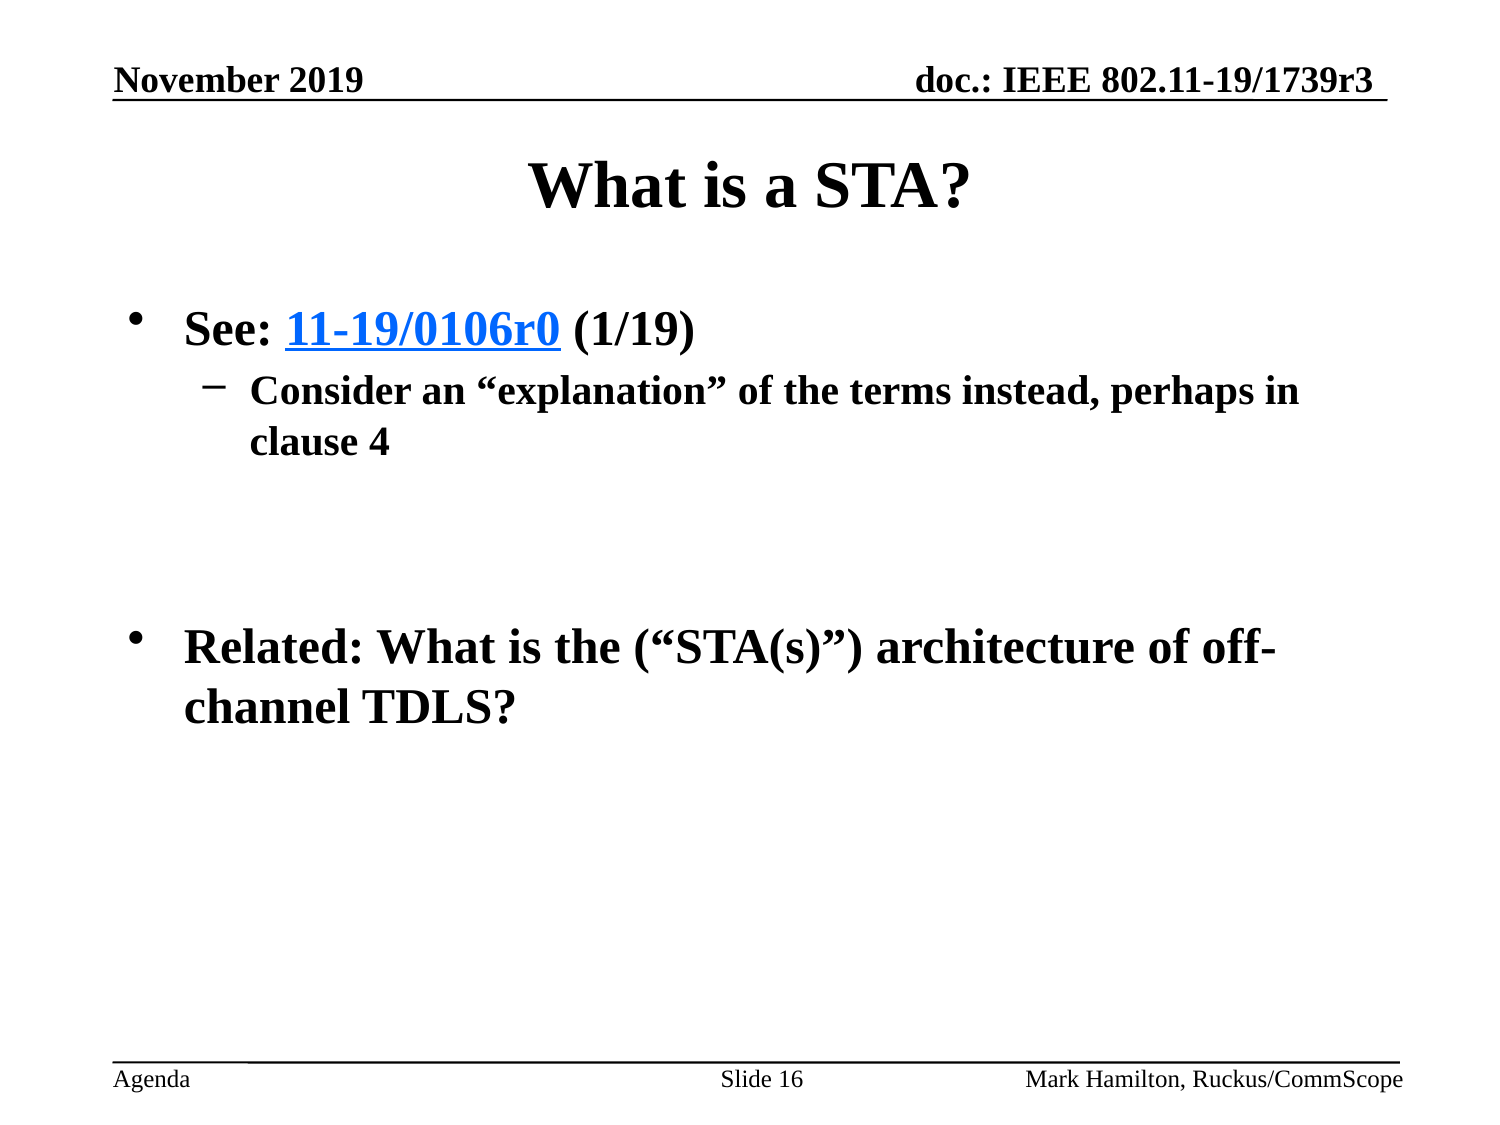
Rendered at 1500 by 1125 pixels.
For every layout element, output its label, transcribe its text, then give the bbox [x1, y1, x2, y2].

list See: 11-19/0106r0 (1/19) Consider an “explanation” of the terms instead, perhaps in clause 4 Related: What is the (“STA(s)”) architecture of off-channel TDLS? [112, 287, 1388, 1025]
title What is a STA? [112, 112, 1388, 250]
